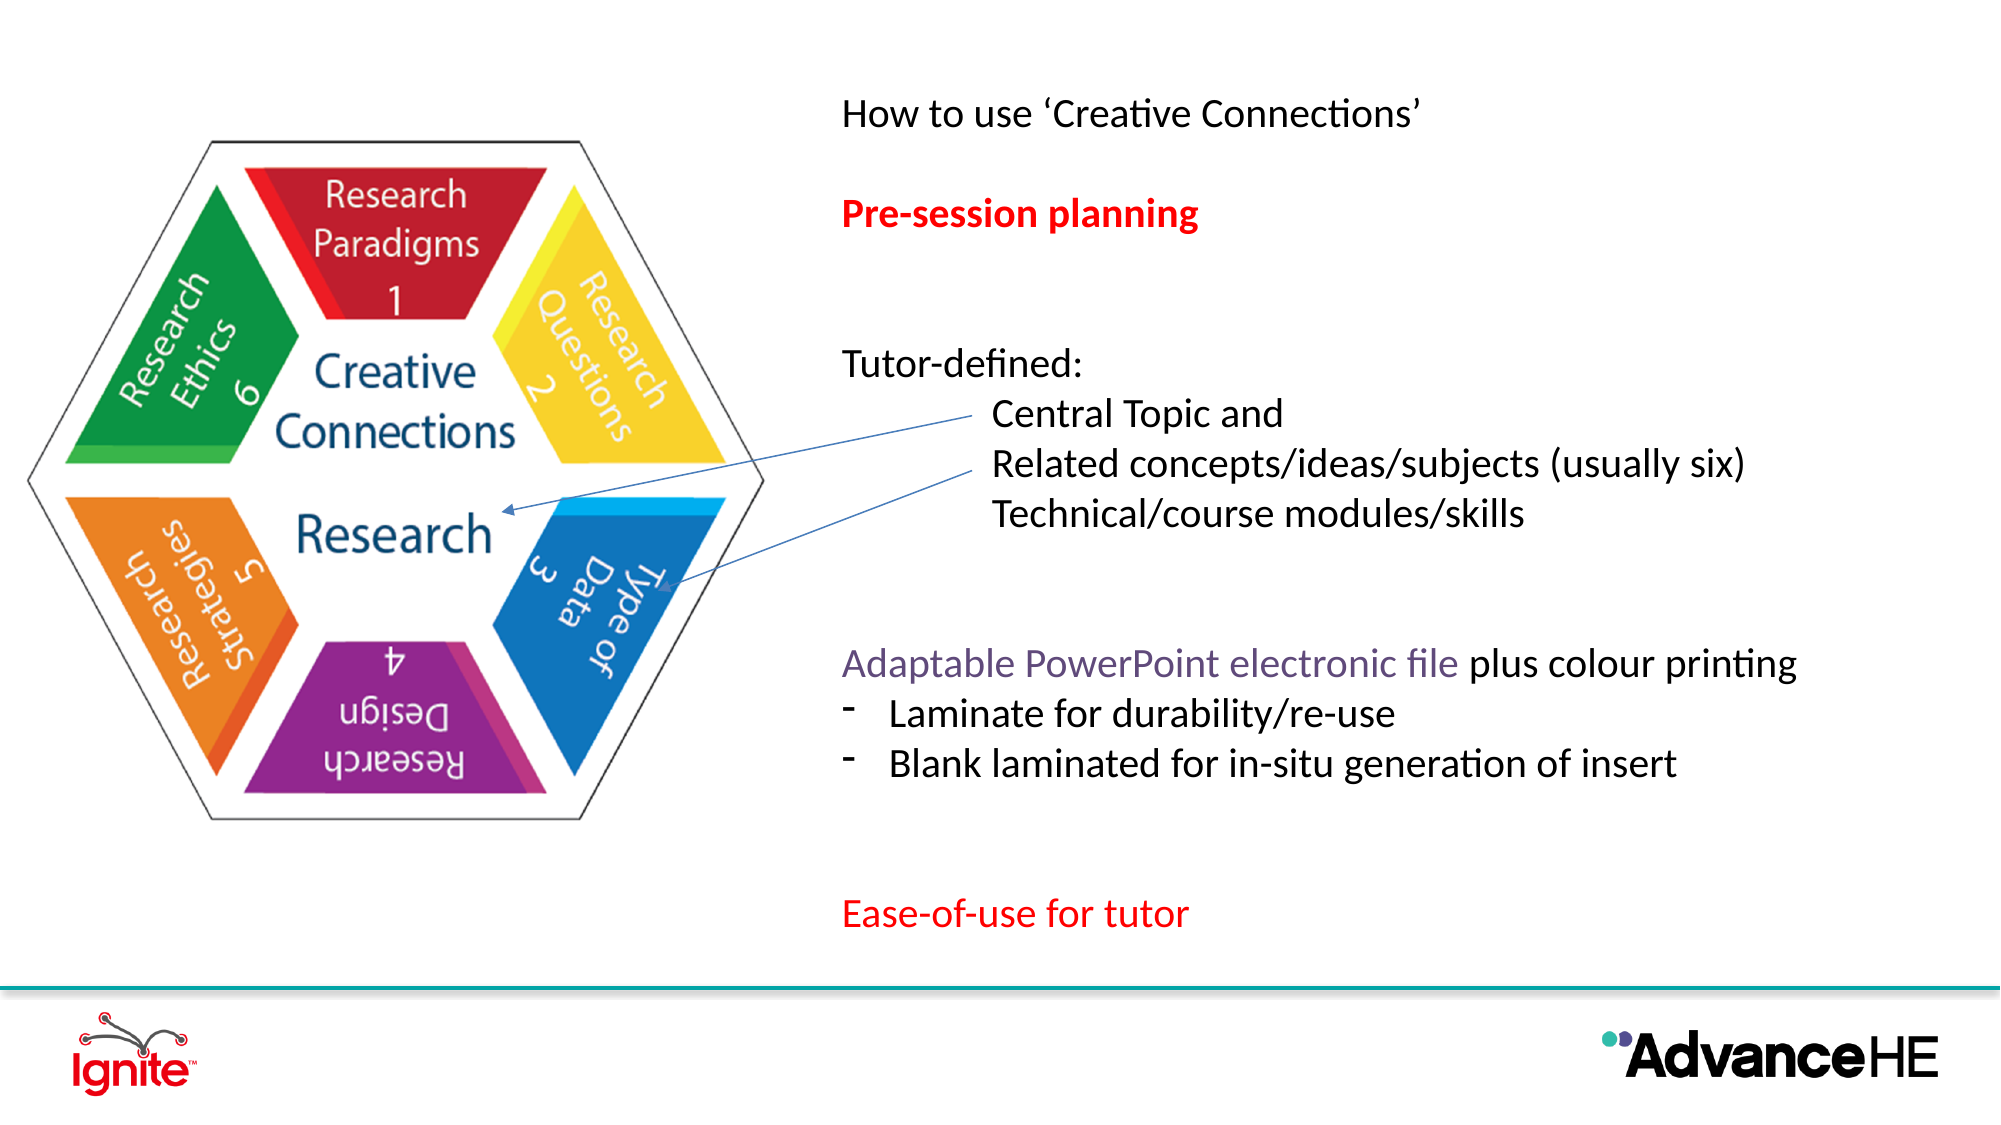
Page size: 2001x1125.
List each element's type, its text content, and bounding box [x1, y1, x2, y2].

picture [26, 115, 933, 845]
text_box How to use ‘Creative Connections’ Pre-session planning Tutor-defined: Central Topic and Related concepts/ideas/subjects (usually six) Technical/course modules/skills Adaptable PowerPoint electronic file plus colour printing Laminate for durability/re-use Blank laminated for in-situ generation of insert Ease-of-use for tutor [827, 78, 1902, 944]
picture [60, 1002, 209, 1105]
picture [1596, 1024, 1943, 1084]
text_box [657, 470, 973, 591]
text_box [501, 415, 973, 513]
